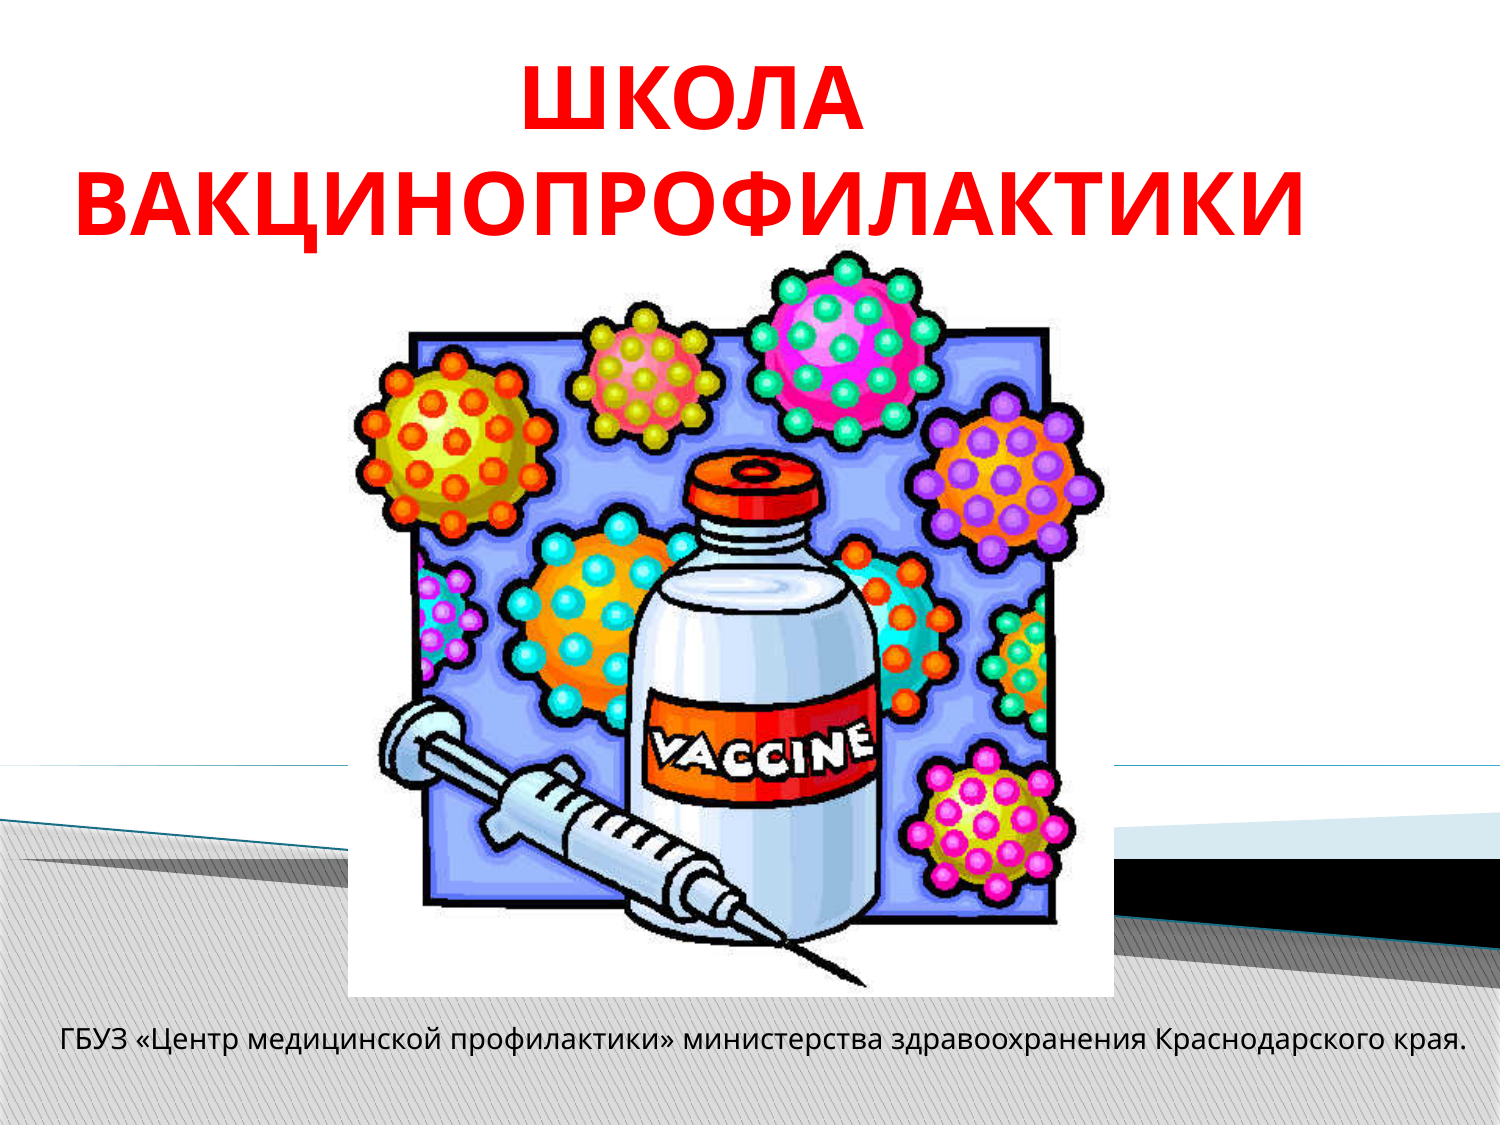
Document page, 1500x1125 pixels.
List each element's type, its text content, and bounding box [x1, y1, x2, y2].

title ШКОЛА ВАКЦИНОПРОФИЛАКТИКИ [53, 19, 1329, 261]
picture [5, 243, 1500, 997]
text_box ГБУЗ «Центр медицинской профилактики» министерства здравоохранения Краснодарского края. [44, 1013, 1484, 1063]
